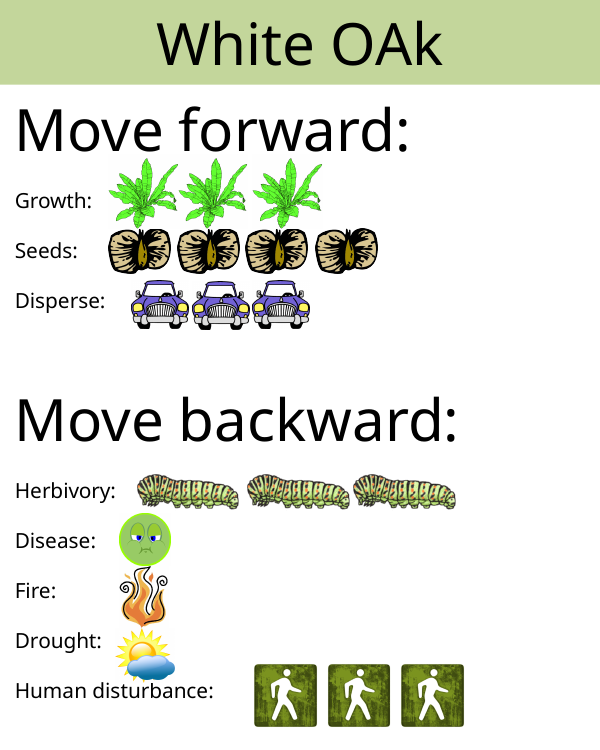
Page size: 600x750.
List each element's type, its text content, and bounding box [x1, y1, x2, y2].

picture [192, 281, 250, 330]
picture [108, 154, 379, 275]
picture [248, 658, 470, 733]
picture [131, 280, 189, 329]
picture [114, 513, 175, 683]
picture [245, 472, 458, 511]
picture [252, 280, 310, 329]
text_box Move forward: Growth: Seeds: Disperse: Move backward: Herbivory: Disease: Fire: Drought: Human disturbance: [0, 85, 600, 736]
text_box White OAk [0, 0, 600, 85]
picture [134, 472, 242, 511]
